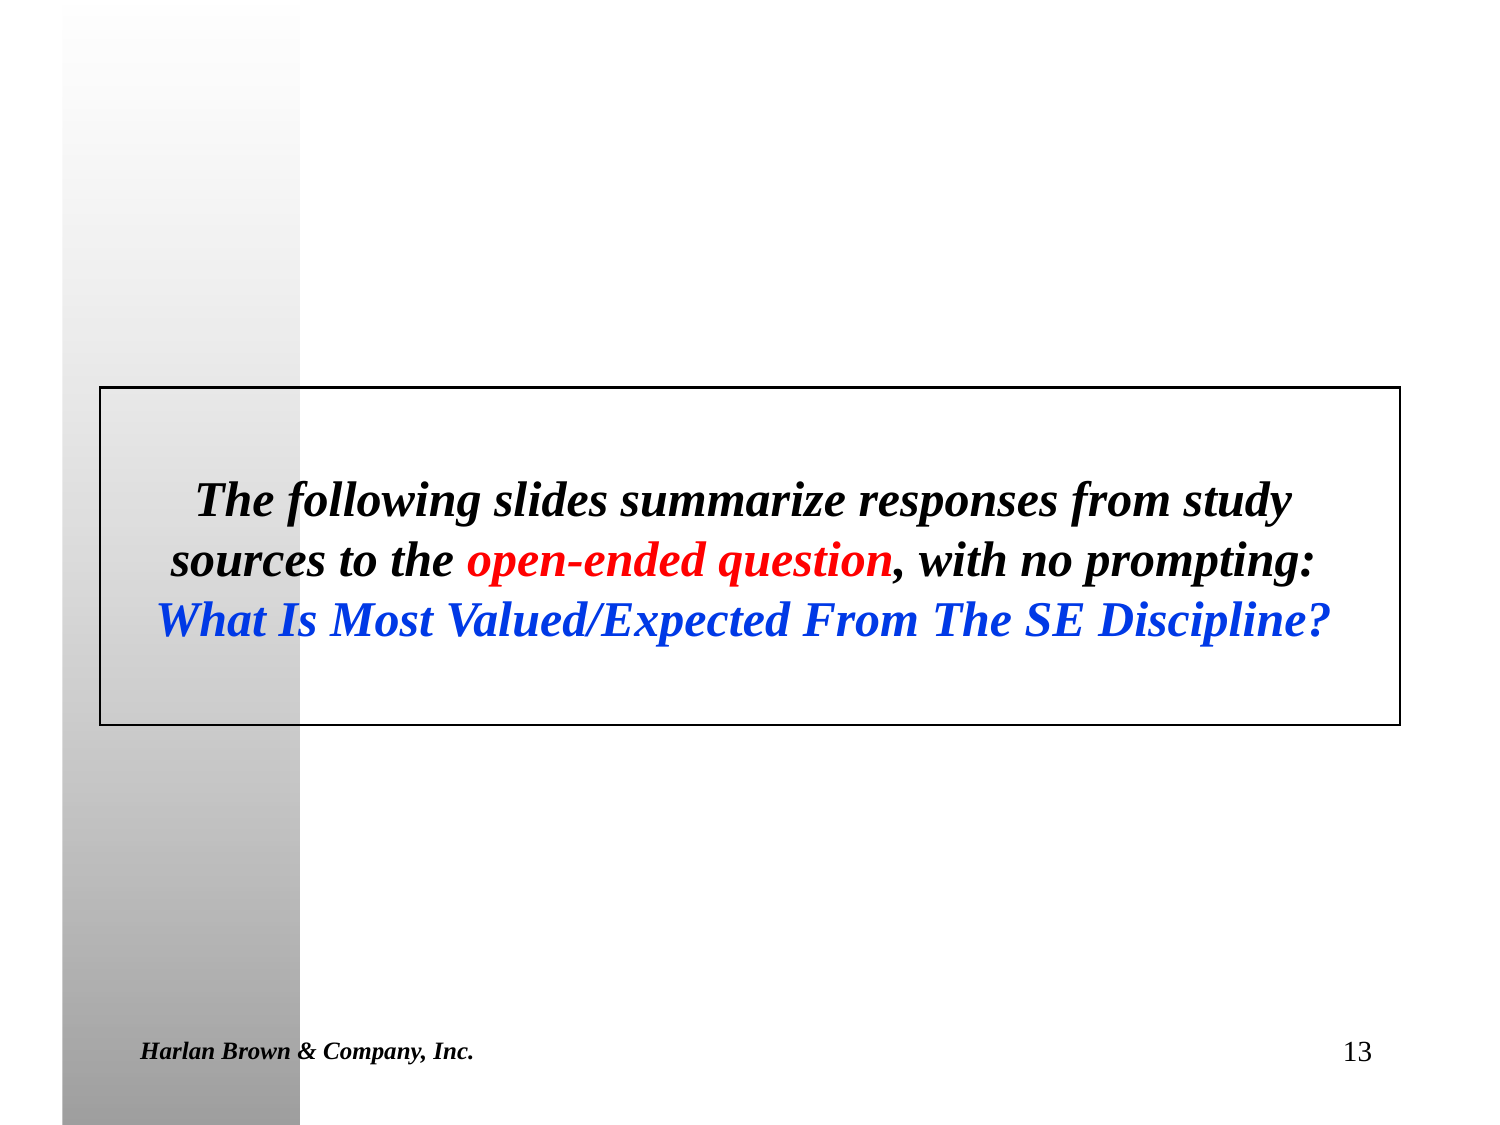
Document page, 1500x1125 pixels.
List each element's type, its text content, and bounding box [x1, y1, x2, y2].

text_box The following slides summarize responses from study sources to the open-ended question, with no prompting: What Is Most Valued/Expected From The SE Discipline? [99, 387, 1400, 725]
slide_number 13 [1074, 1012, 1388, 1088]
footer Harlan Brown & Company, Inc. [125, 1012, 988, 1088]
